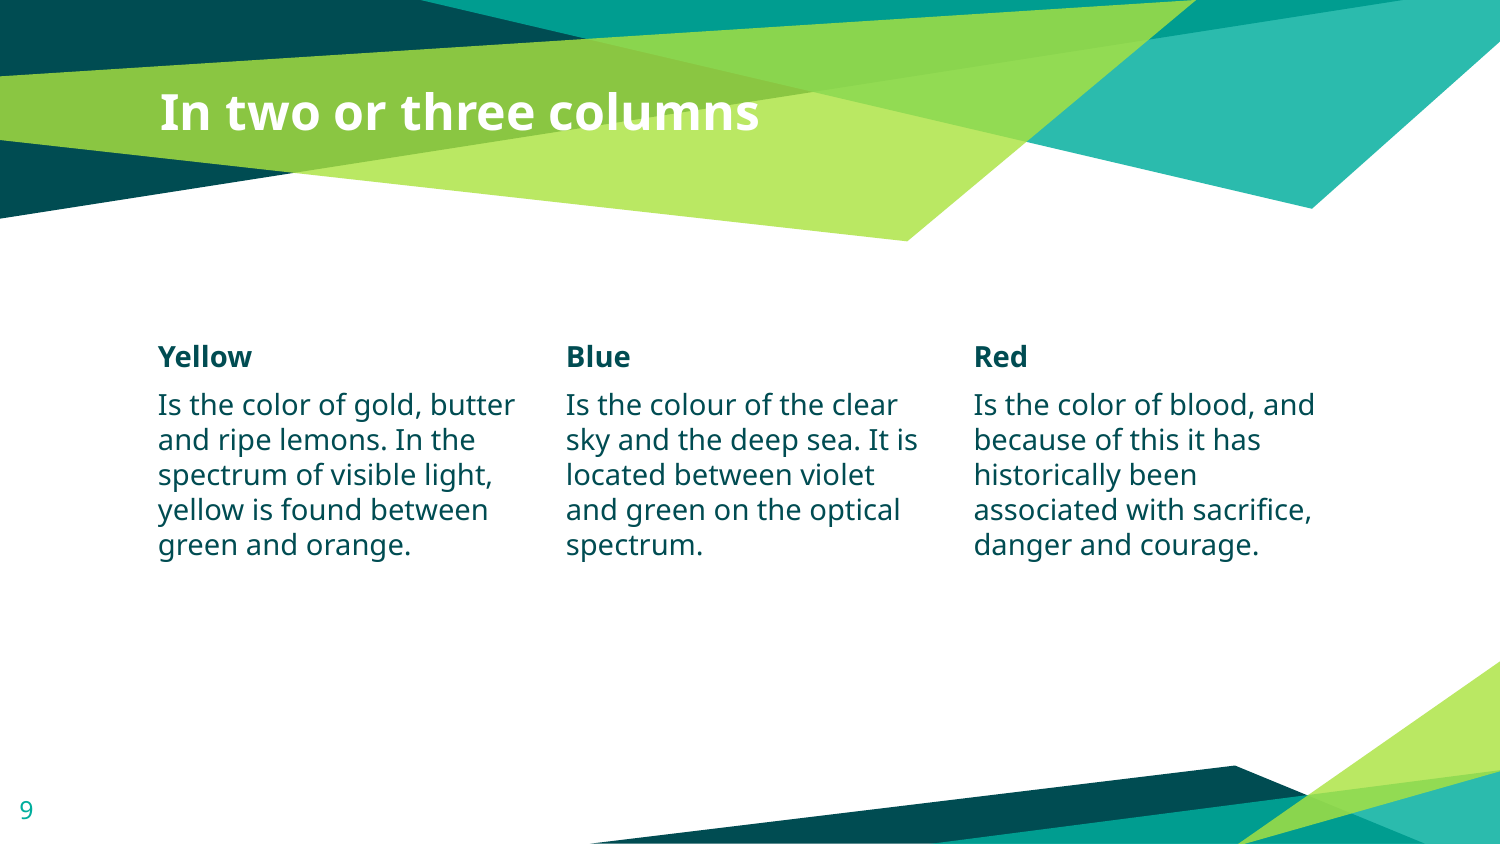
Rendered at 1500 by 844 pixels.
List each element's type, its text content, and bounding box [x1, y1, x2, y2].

list Yellow Is the color of gold, butter and ripe lemons. In the spectrum of visible light, yellow is found between green and orange. [142, 323, 531, 808]
list Blue Is the colour of the clear sky and the deep sea. It is located between violet and green on the optical spectrum. [550, 323, 939, 808]
title In two or three columns [145, 65, 1355, 206]
list Red Is the color of blood, and because of this it has historically been associated with sacrifice, danger and courage. [958, 323, 1347, 808]
slide_number ‹#› [4, 779, 95, 844]
